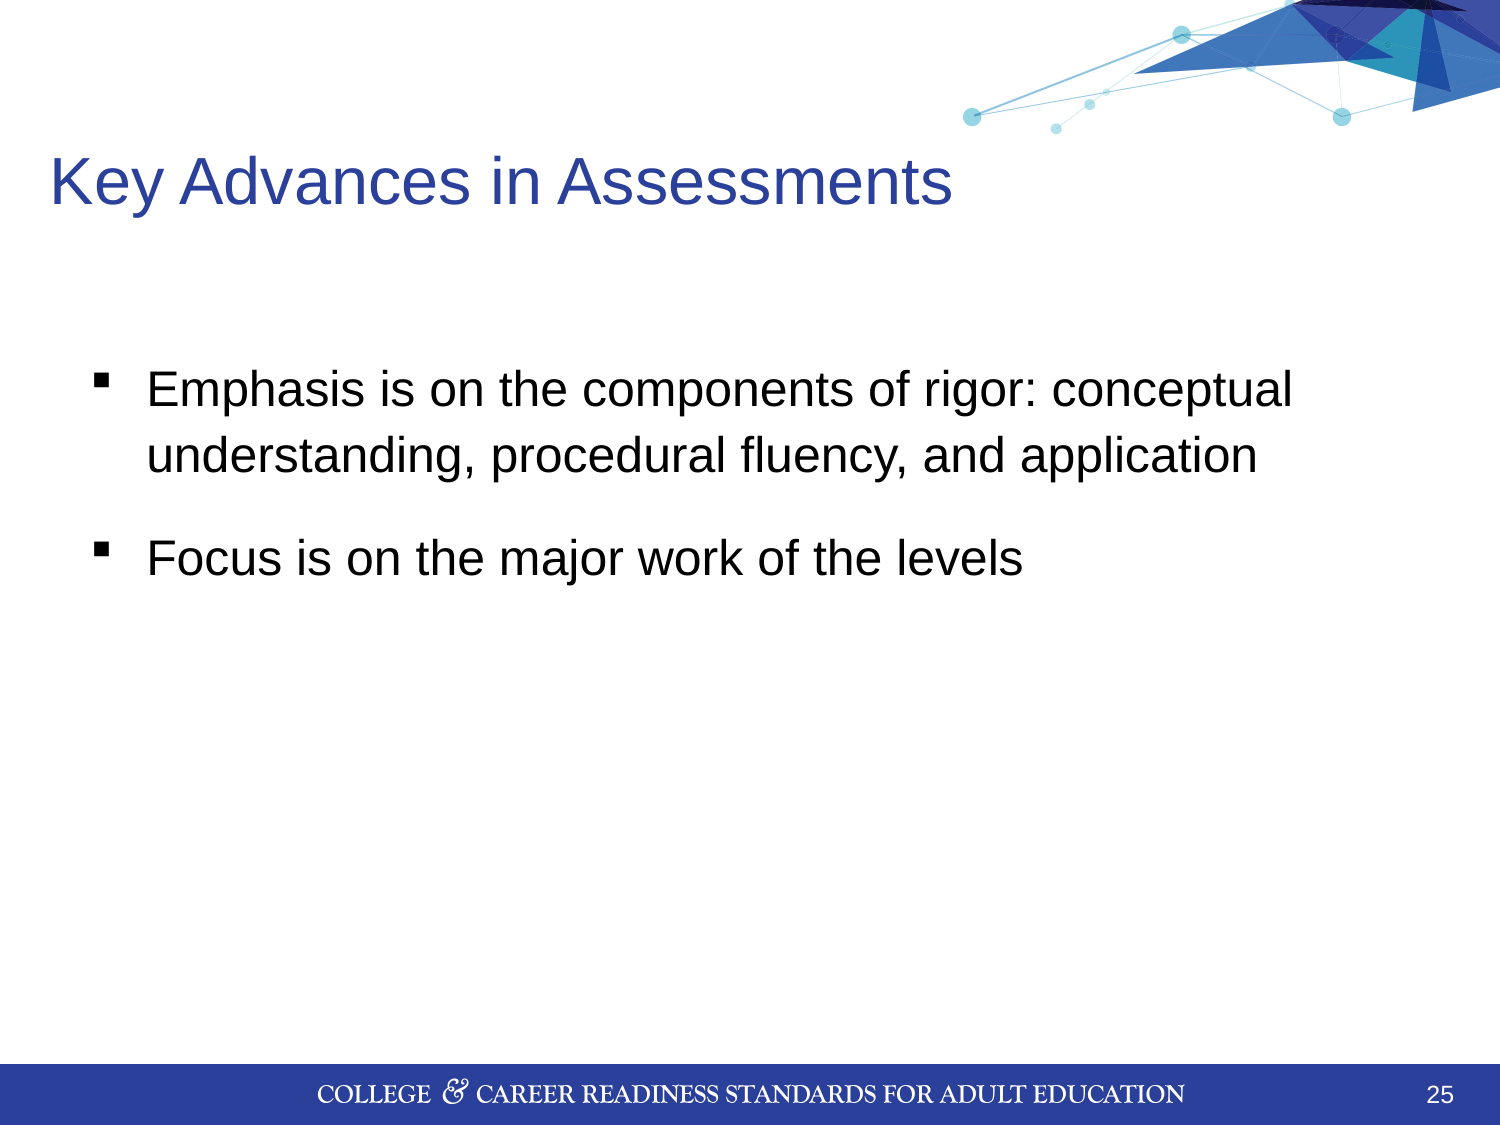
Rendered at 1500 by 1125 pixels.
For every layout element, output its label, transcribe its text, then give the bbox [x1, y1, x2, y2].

list Emphasis is on the components of rigor: conceptual understanding, procedural fluency, and application Focus is on the major work of the levels [75, 343, 1425, 595]
title Key Advances in Assessments [34, 129, 1425, 226]
slide_number 25 [1119, 1063, 1470, 1124]
picture [0, 0, 1500, 1125]
